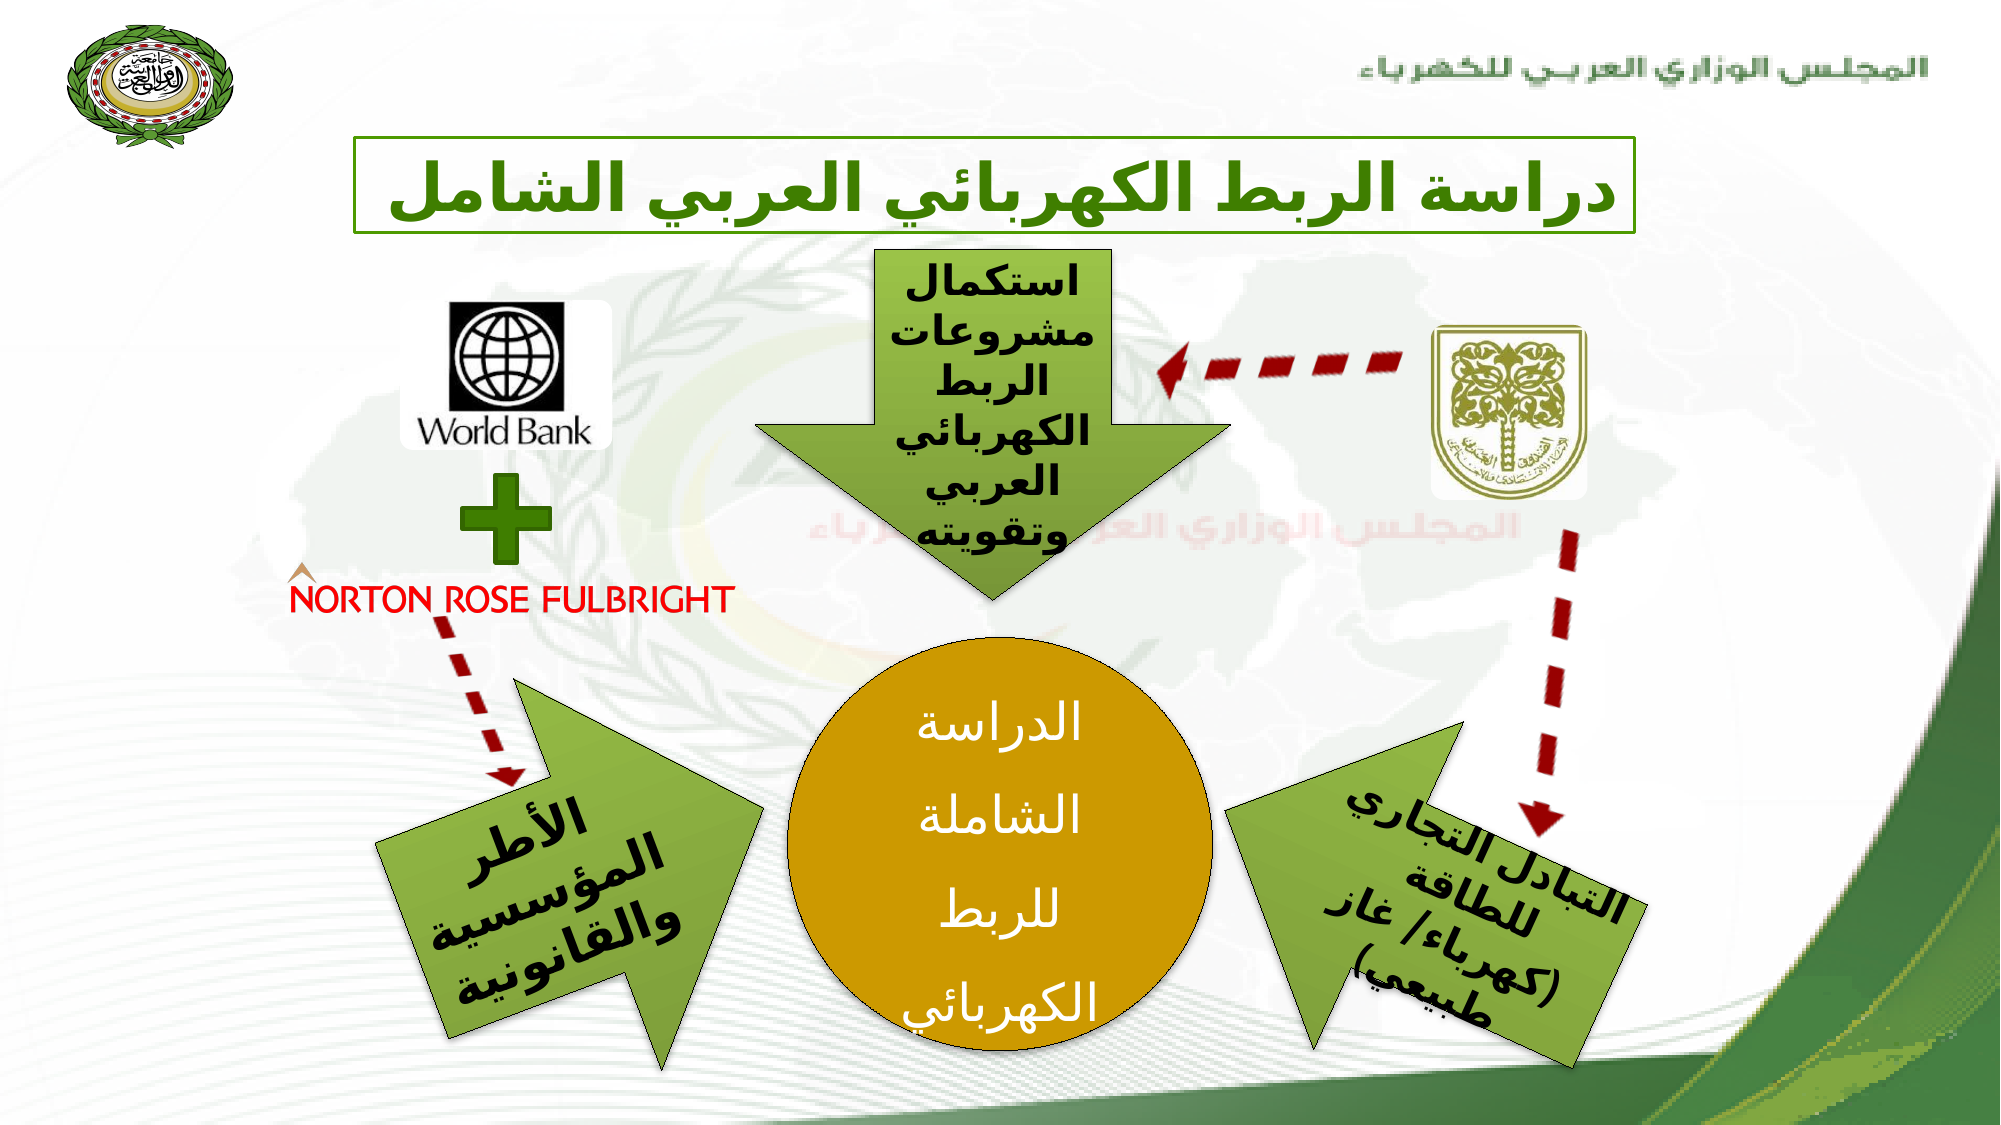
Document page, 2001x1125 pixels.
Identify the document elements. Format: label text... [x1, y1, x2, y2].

text_box الدراسة الشاملة للربط الكهربائي [787, 637, 1213, 1051]
picture [0, 0, 2000, 1125]
text_box استكمال مشروعات الربط الكهربائي العربي وتقويته [755, 249, 1152, 601]
text_box دراسة الربط الكهربائي العربي الشامل [354, 137, 1635, 233]
text_box التبادل التجاري للطاقة (كهرباء/ غاز طبيعي) [1224, 745, 1648, 1069]
text_box الأطر المؤسسية والقانونية [375, 720, 764, 1071]
text_box [460, 473, 552, 560]
